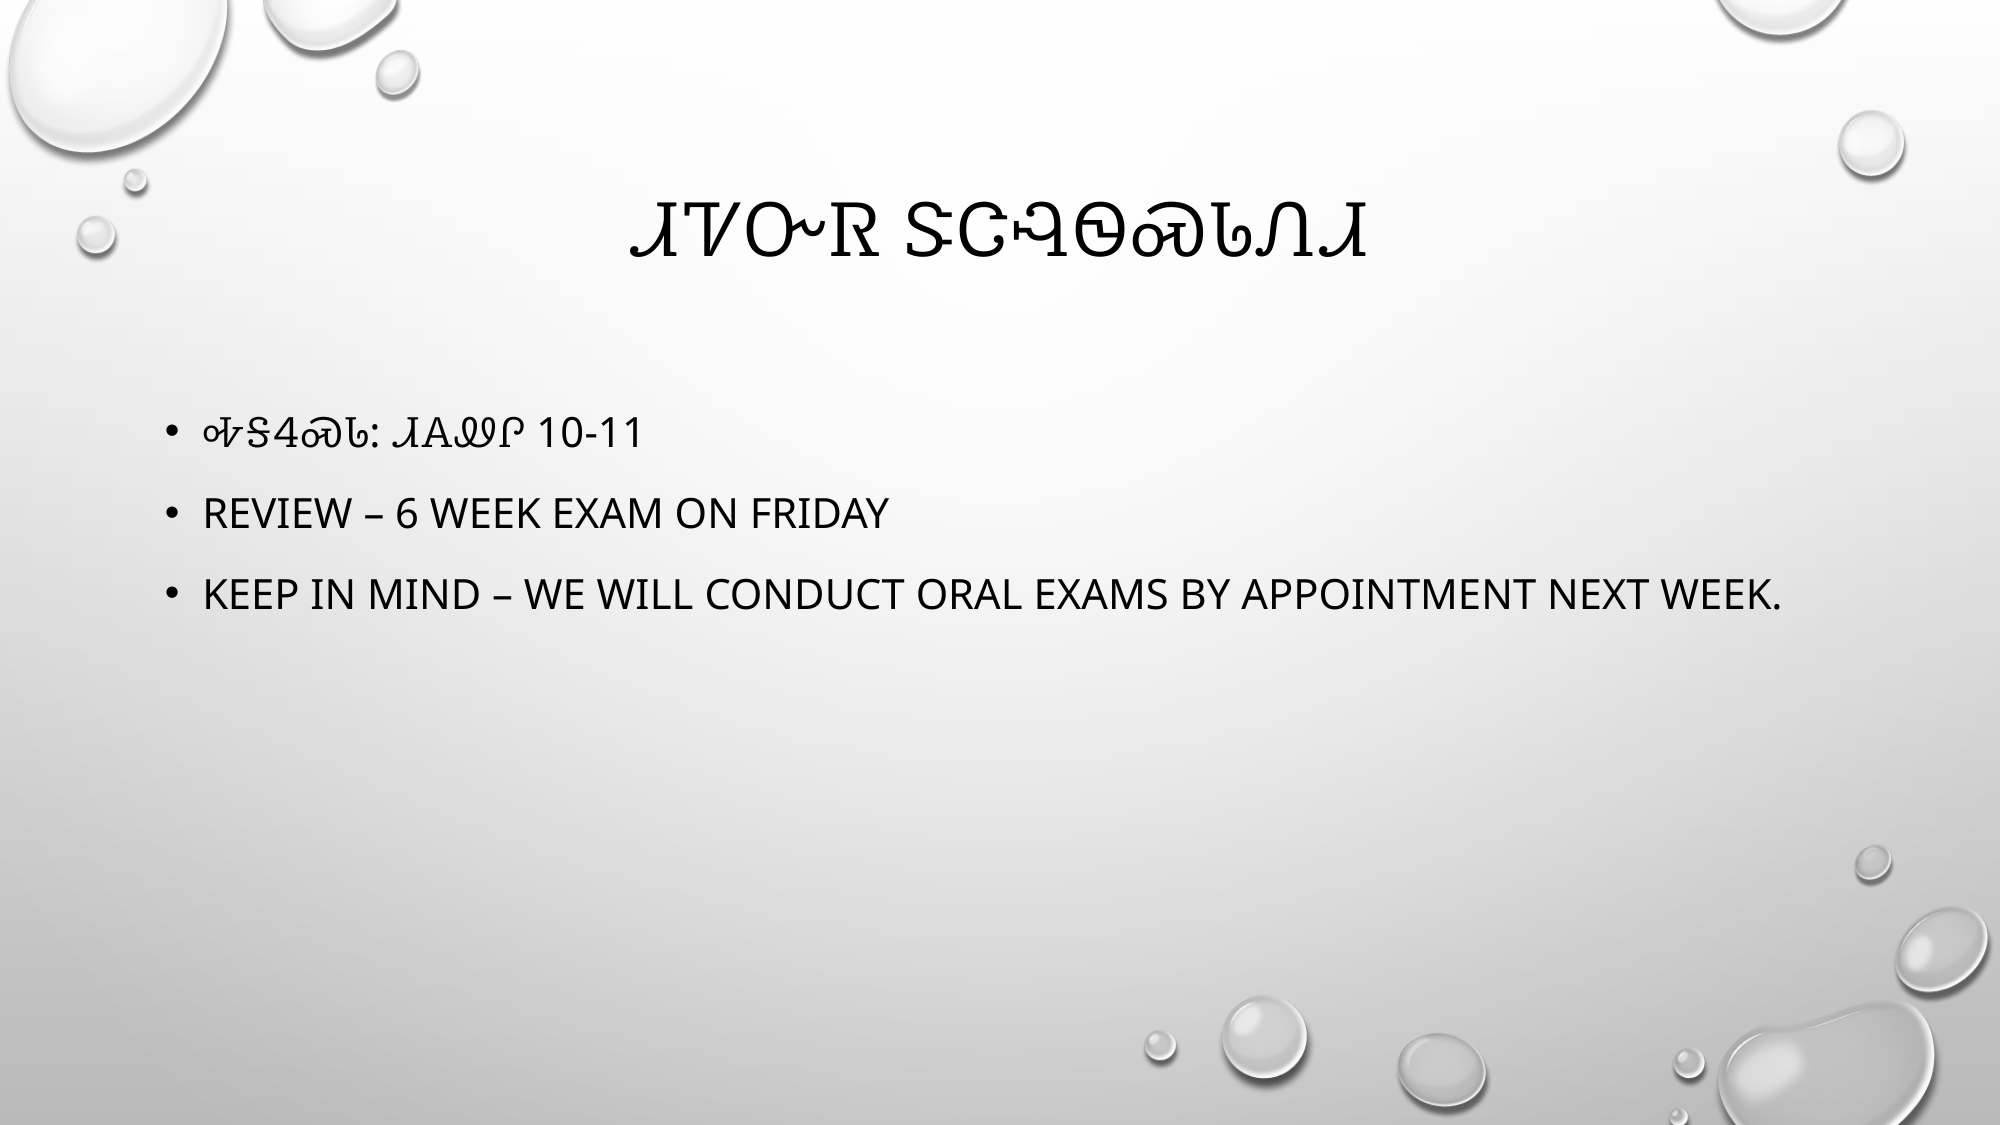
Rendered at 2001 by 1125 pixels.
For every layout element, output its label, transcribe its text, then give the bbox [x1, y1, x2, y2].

picture [0, 0, 2000, 1125]
list ᎭᎦᏎᏍᏓ: ᏗᎪᏪᎵ 10-11 REVIEW – 6 week exam on Friday Keep in mind – We will conduct oral exams by appointment next week. [149, 388, 1850, 950]
title ᏗᏤᏅᏒ ᏕᏣᎸᏫᏍᏓᏁᏗ [149, 101, 1851, 364]
